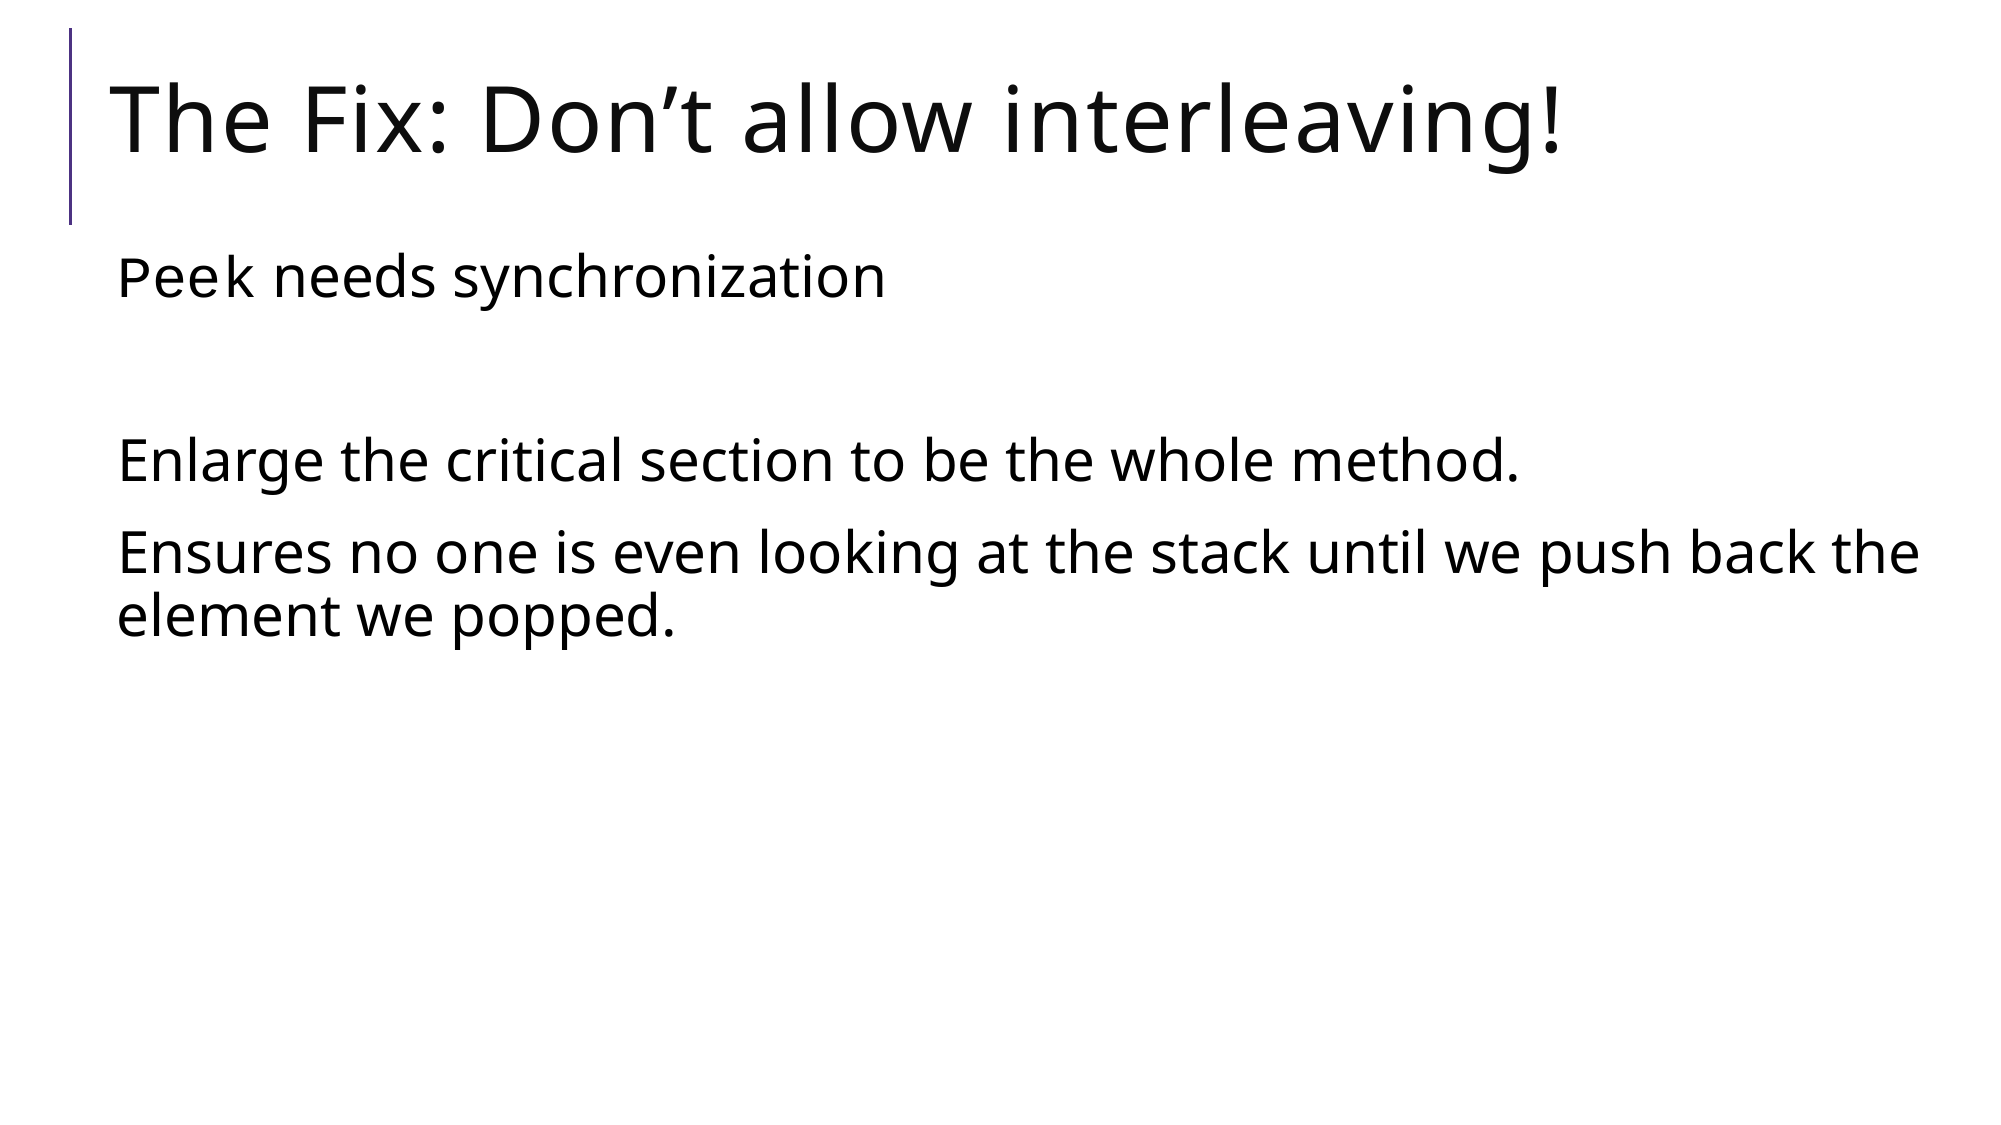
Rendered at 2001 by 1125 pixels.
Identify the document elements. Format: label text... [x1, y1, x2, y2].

list Peek needs synchronization Enlarge the critical section to be the whole method. Ensures no one is even looking at the stack until we push back the element we popped. [94, 240, 1930, 1035]
title The Fix: Don’t allow interleaving! [94, 43, 1930, 210]
